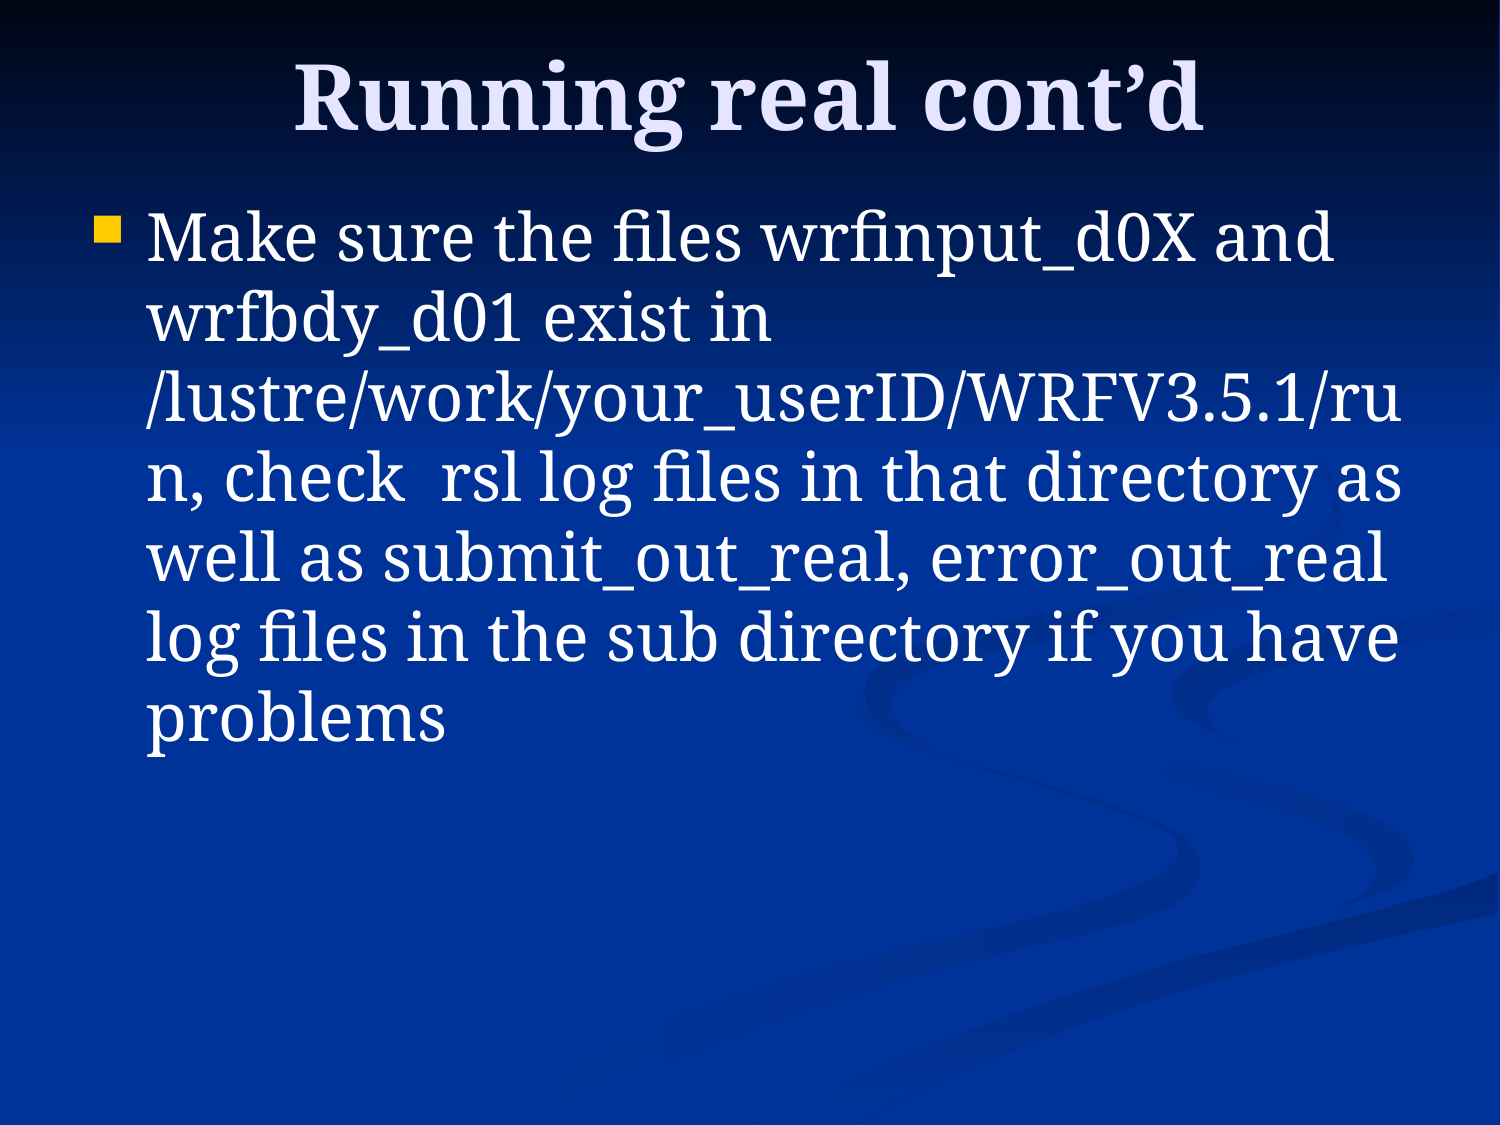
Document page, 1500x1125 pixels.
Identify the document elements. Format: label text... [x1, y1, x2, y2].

title Running real cont’d [74, 0, 1426, 187]
list Make sure the files wrfinput_d0X and wrfbdy_d01 exist in /lustre/work/your_userID/WRFV3.5.1/run, check rsl log files in that directory as well as submit_out_real, error_out_real log files in the sub directory if you have problems [74, 187, 1426, 931]
